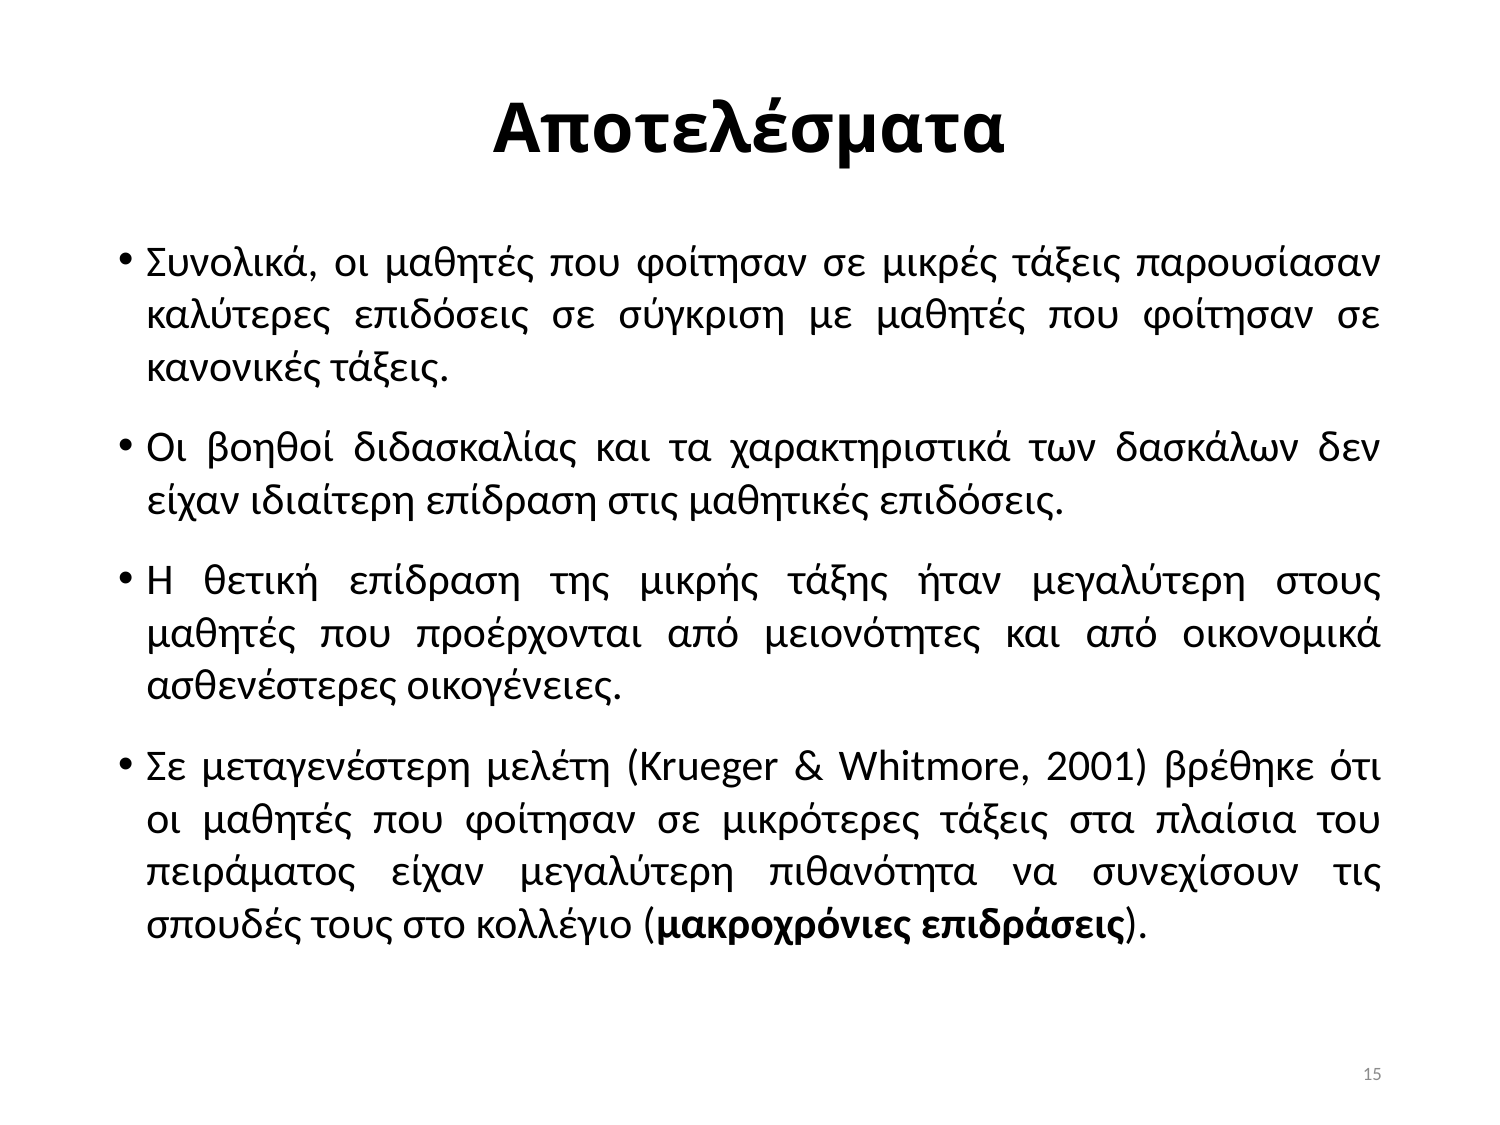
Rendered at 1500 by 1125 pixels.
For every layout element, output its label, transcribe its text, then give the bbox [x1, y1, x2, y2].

slide_number 15 [1059, 1042, 1397, 1103]
title Αποτελέσματα [103, 59, 1397, 200]
list Συνολικά, οι μαθητές που φοίτησαν σε μικρές τάξεις παρουσίασαν καλύτερες επιδόσεις σε σύγκριση με μαθητές που φοίτησαν σε κανονικές τάξεις. Οι βοηθοί διδασκαλίας και τα χαρακτηριστικά των δασκάλων δεν είχαν ιδιαίτερη επίδραση στις μαθητικές επιδόσεις. Η θετική επίδραση της μικρής τάξης ήταν μεγαλύτερη στους μαθητές που προέρχονται από μειονότητες και από οικονομικά ασθενέστερες οικογένειες. Σε μεταγενέστερη μελέτη (Krueger & Whitmore, 2001) βρέθηκε ότι οι μαθητές που φοίτησαν σε μικρότερες τάξεις στα πλαίσια του πειράματος είχαν μεγαλύτερη πιθανότητα να συνεχίσουν τις σπουδές τους στο κολλέγιο (μακροχρόνιες επιδράσεις). [103, 224, 1397, 1043]
